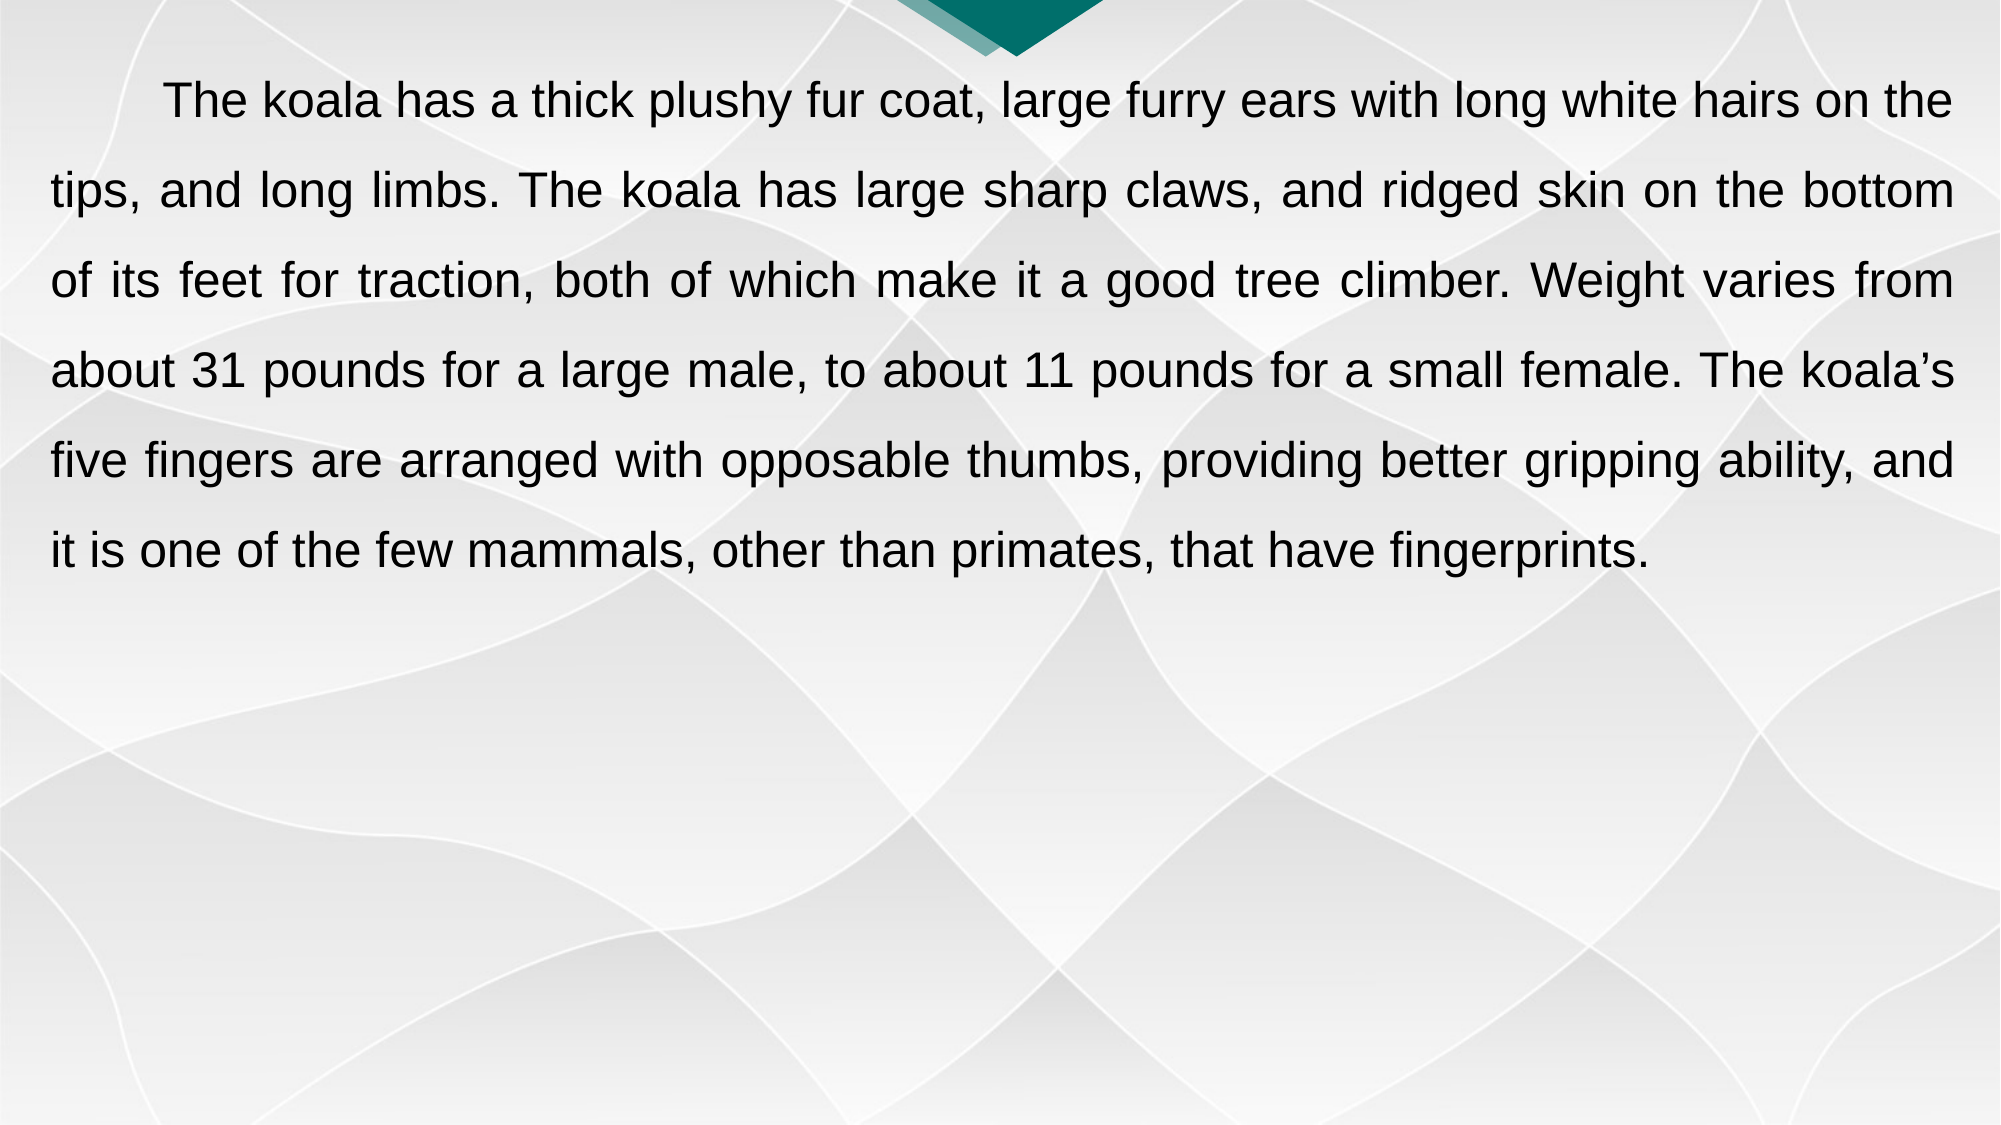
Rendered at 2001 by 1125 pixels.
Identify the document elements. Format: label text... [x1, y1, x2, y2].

text_box The koala has a thick plushy fur coat, large furry ears with long white hairs on the tips, and long limbs. The koala has large sharp claws, and ridged skin on the bottom of its feet for traction, both of which make it a good tree climber. Weight varies from about 31 pounds for a large male, to about 11 pounds for a small female. The koala’s five fingers are arranged with opposable thumbs, providing better gripping ability, and it is one of the few mammals, other than primates, that have fingerprints. [35, 30, 1971, 586]
picture [0, 0, 2000, 1125]
